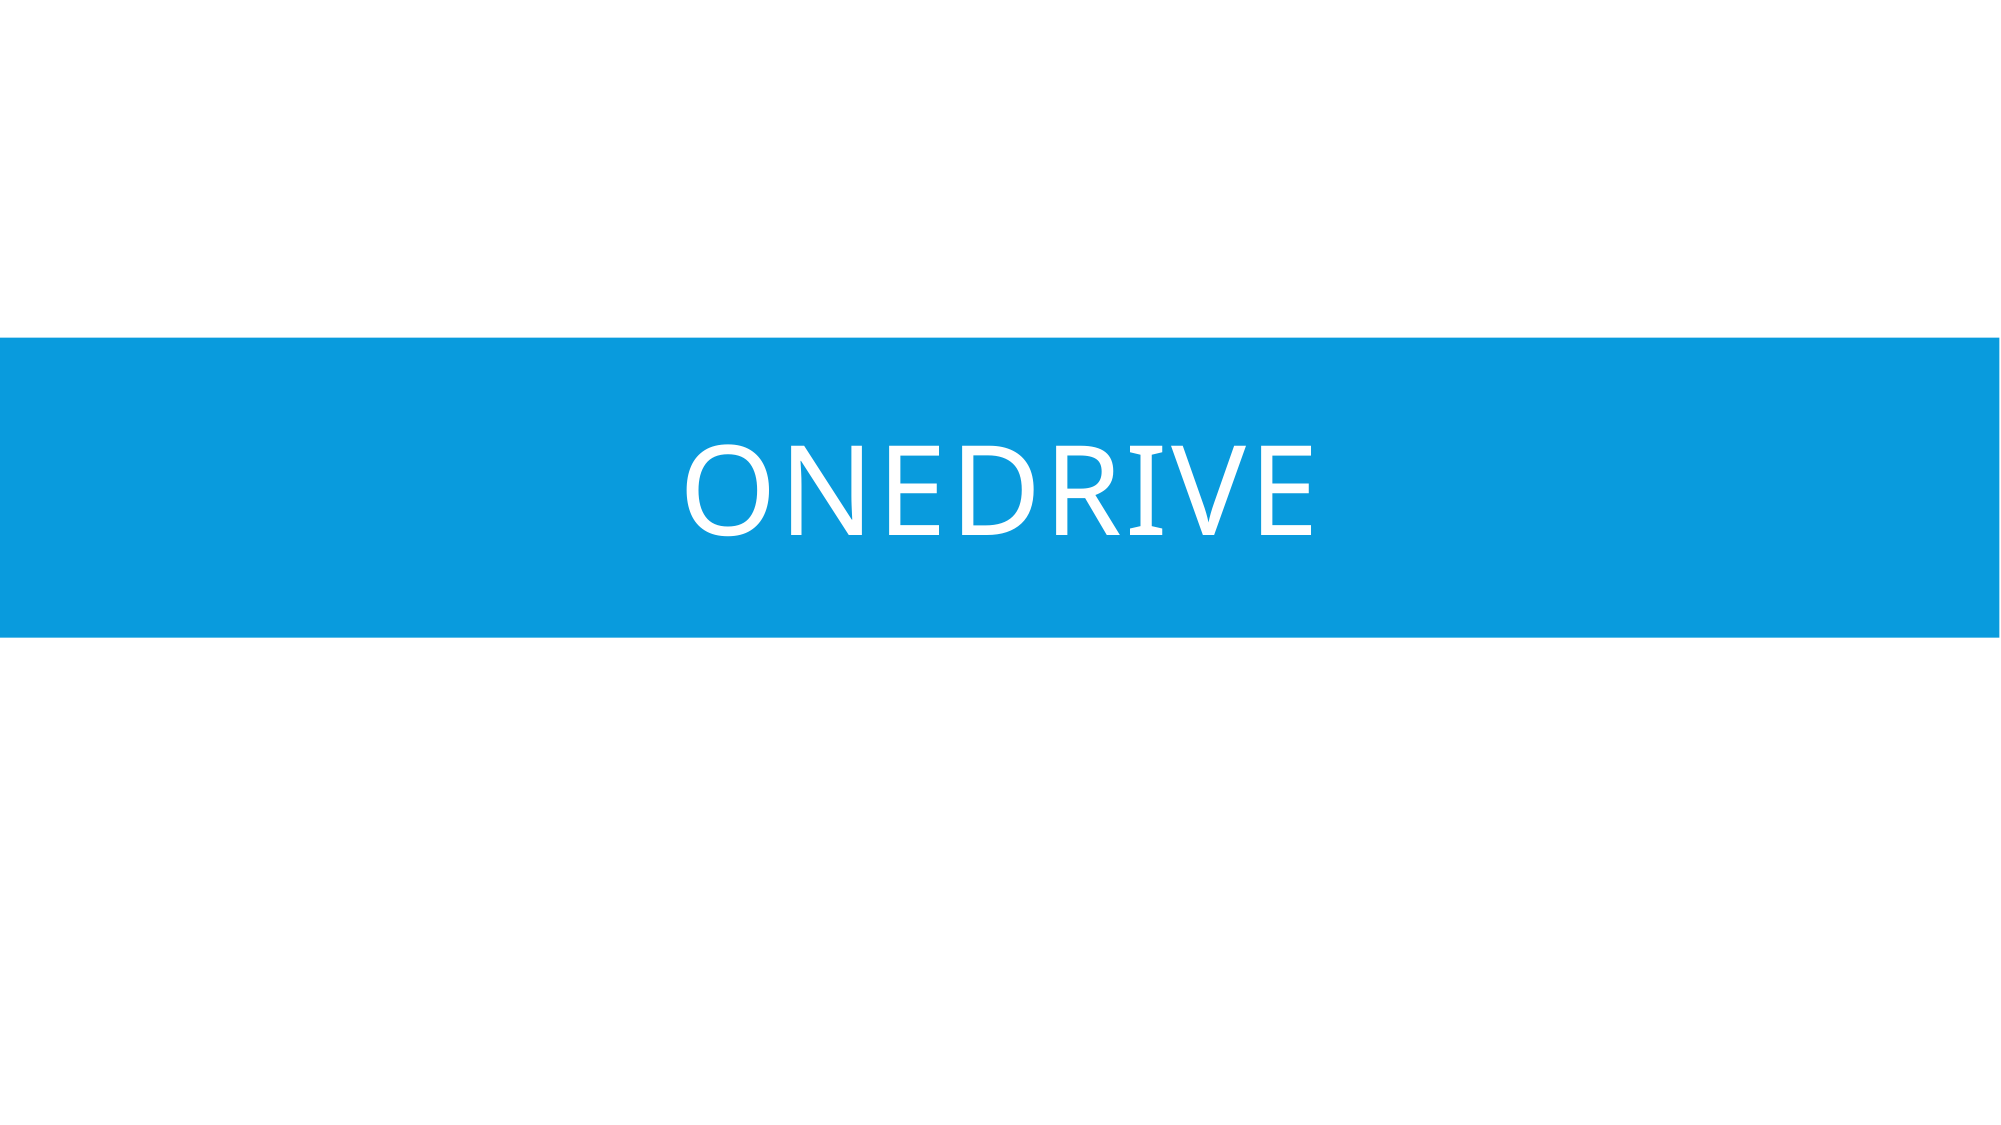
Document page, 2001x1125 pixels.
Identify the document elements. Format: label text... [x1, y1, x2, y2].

title OneDrive [136, 362, 1862, 638]
